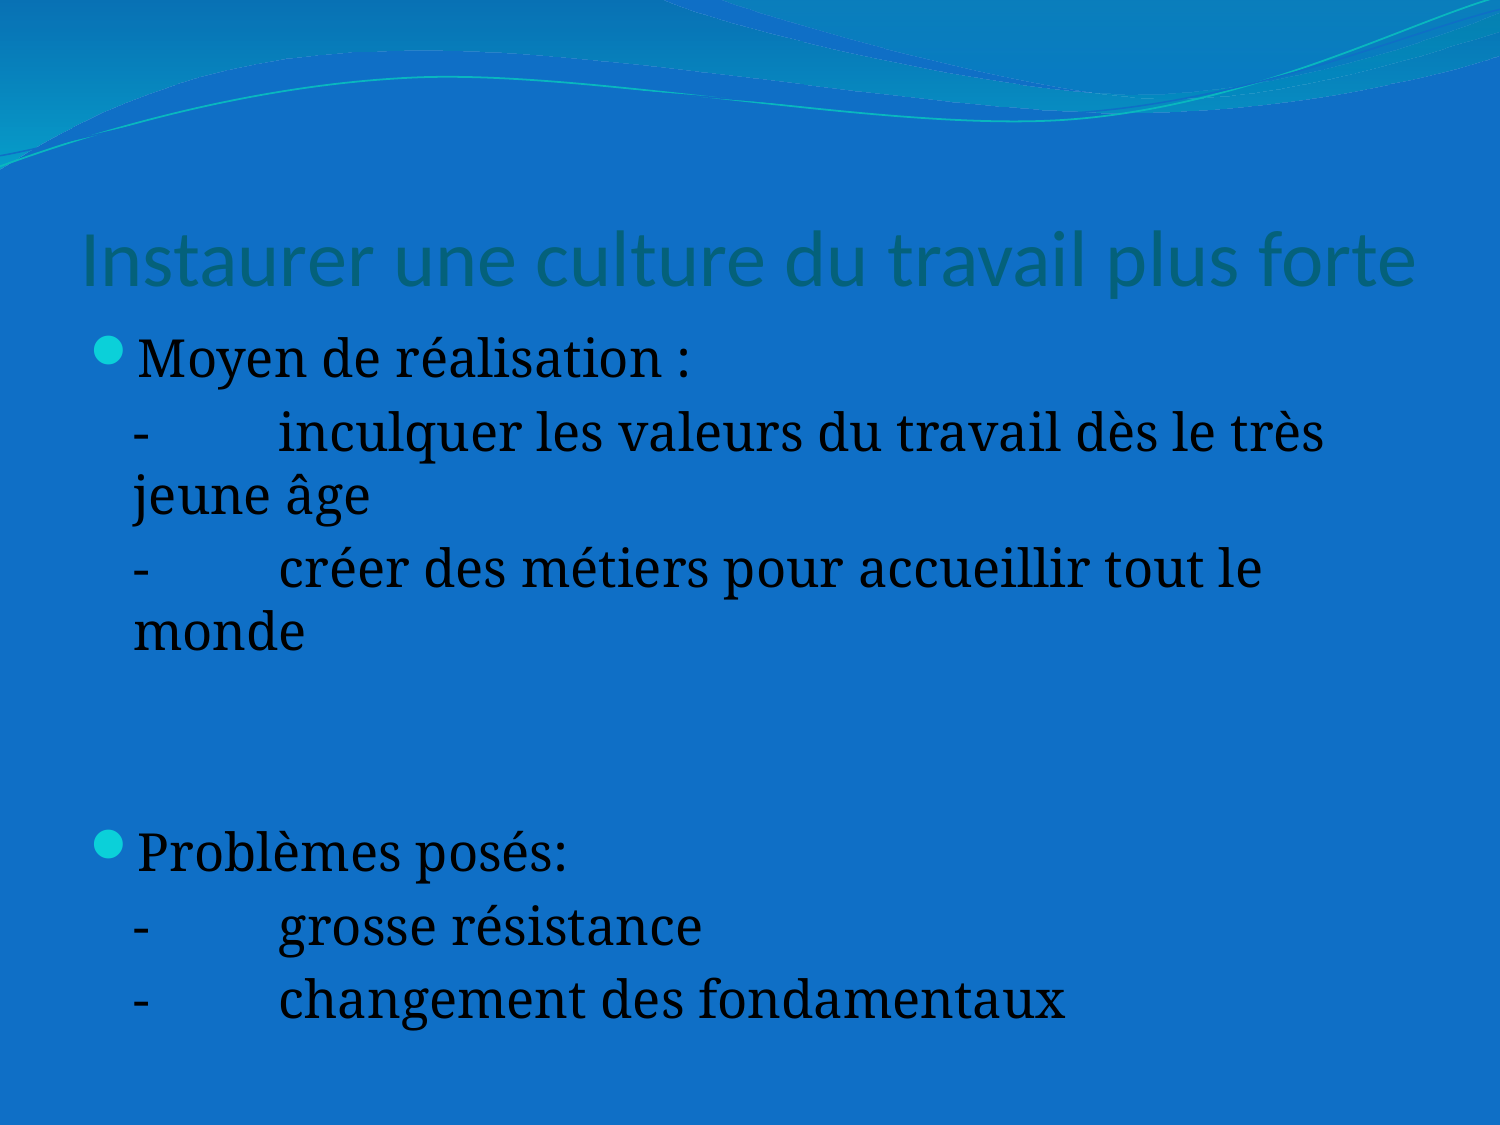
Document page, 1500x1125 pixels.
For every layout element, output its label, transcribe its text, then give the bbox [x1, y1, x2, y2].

title Instaurer une culture du travail plus forte [75, 115, 1425, 303]
list Moyen de réalisation : - inculquer les valeurs du travail dès le très jeune âge - créer des métiers pour accueillir tout le monde Problèmes posés: - grosse résistance - changement des fondamentaux [75, 317, 1425, 1038]
